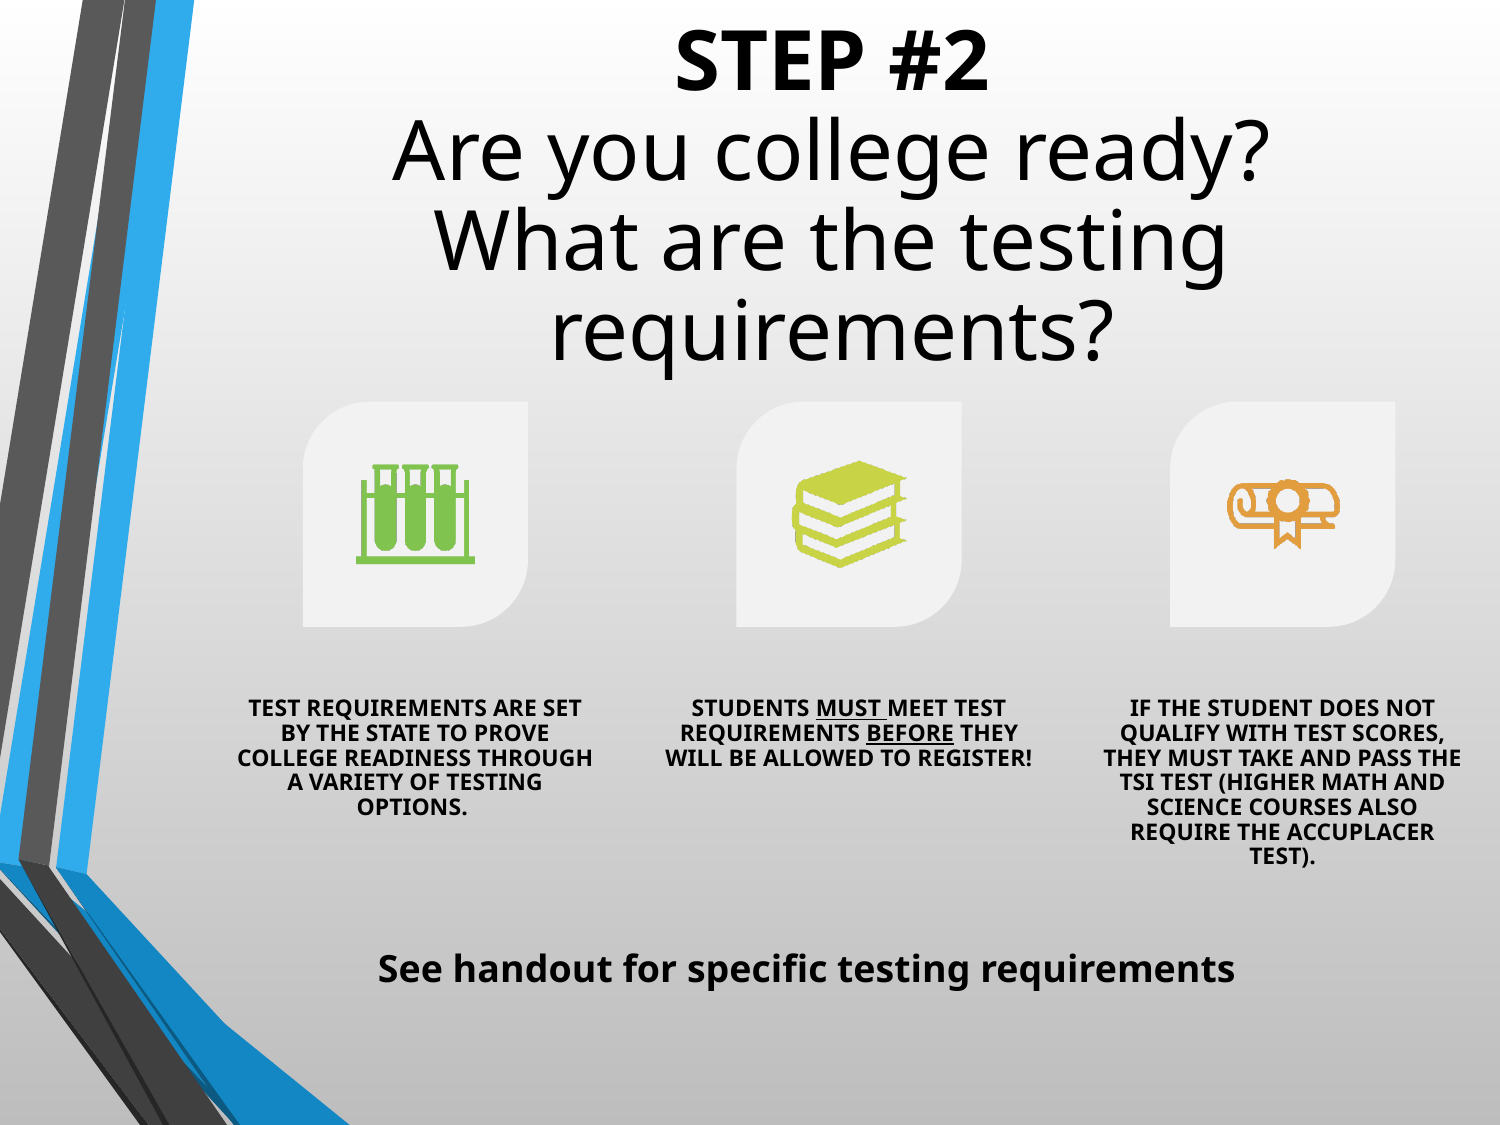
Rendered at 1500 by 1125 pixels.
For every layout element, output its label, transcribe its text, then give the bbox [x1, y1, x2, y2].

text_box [216, 249, 1482, 1001]
title STEP #2 Are you college ready? What are the testing requirements? [319, 9, 1474, 249]
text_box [18, 0, 319, 1125]
